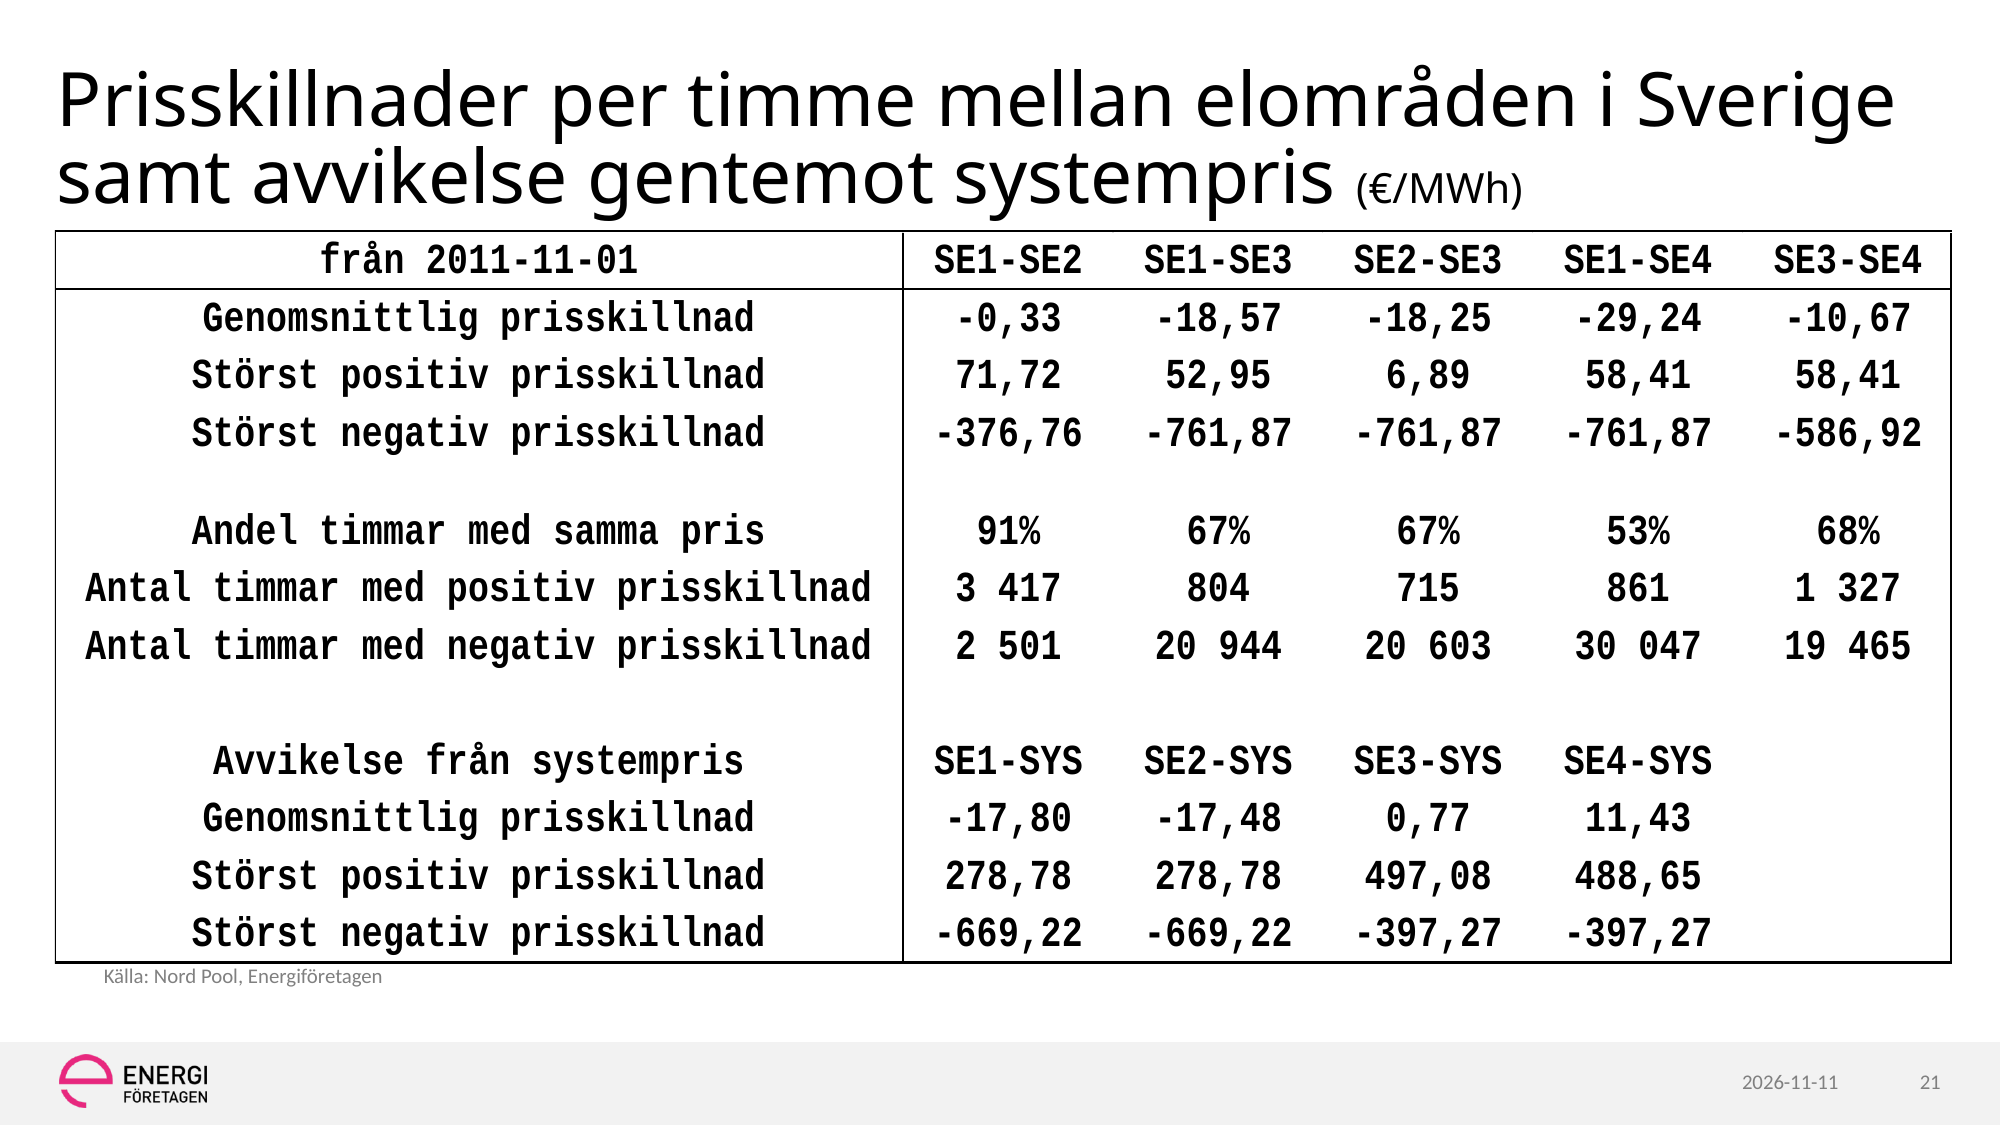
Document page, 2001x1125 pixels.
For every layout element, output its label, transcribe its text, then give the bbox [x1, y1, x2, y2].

picture [54, 230, 1954, 966]
text_box Källa: Nord Pool, Energiföretagen [103, 977, 1229, 993]
title Prisskillnader per timme mellan elområden i Sverige samt avvikelse gentemot systempris (€/MWh) [56, 30, 1950, 219]
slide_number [1742, 1068, 1854, 1099]
slide_number 21 [1882, 1068, 1941, 1099]
picture [59, 1054, 207, 1108]
